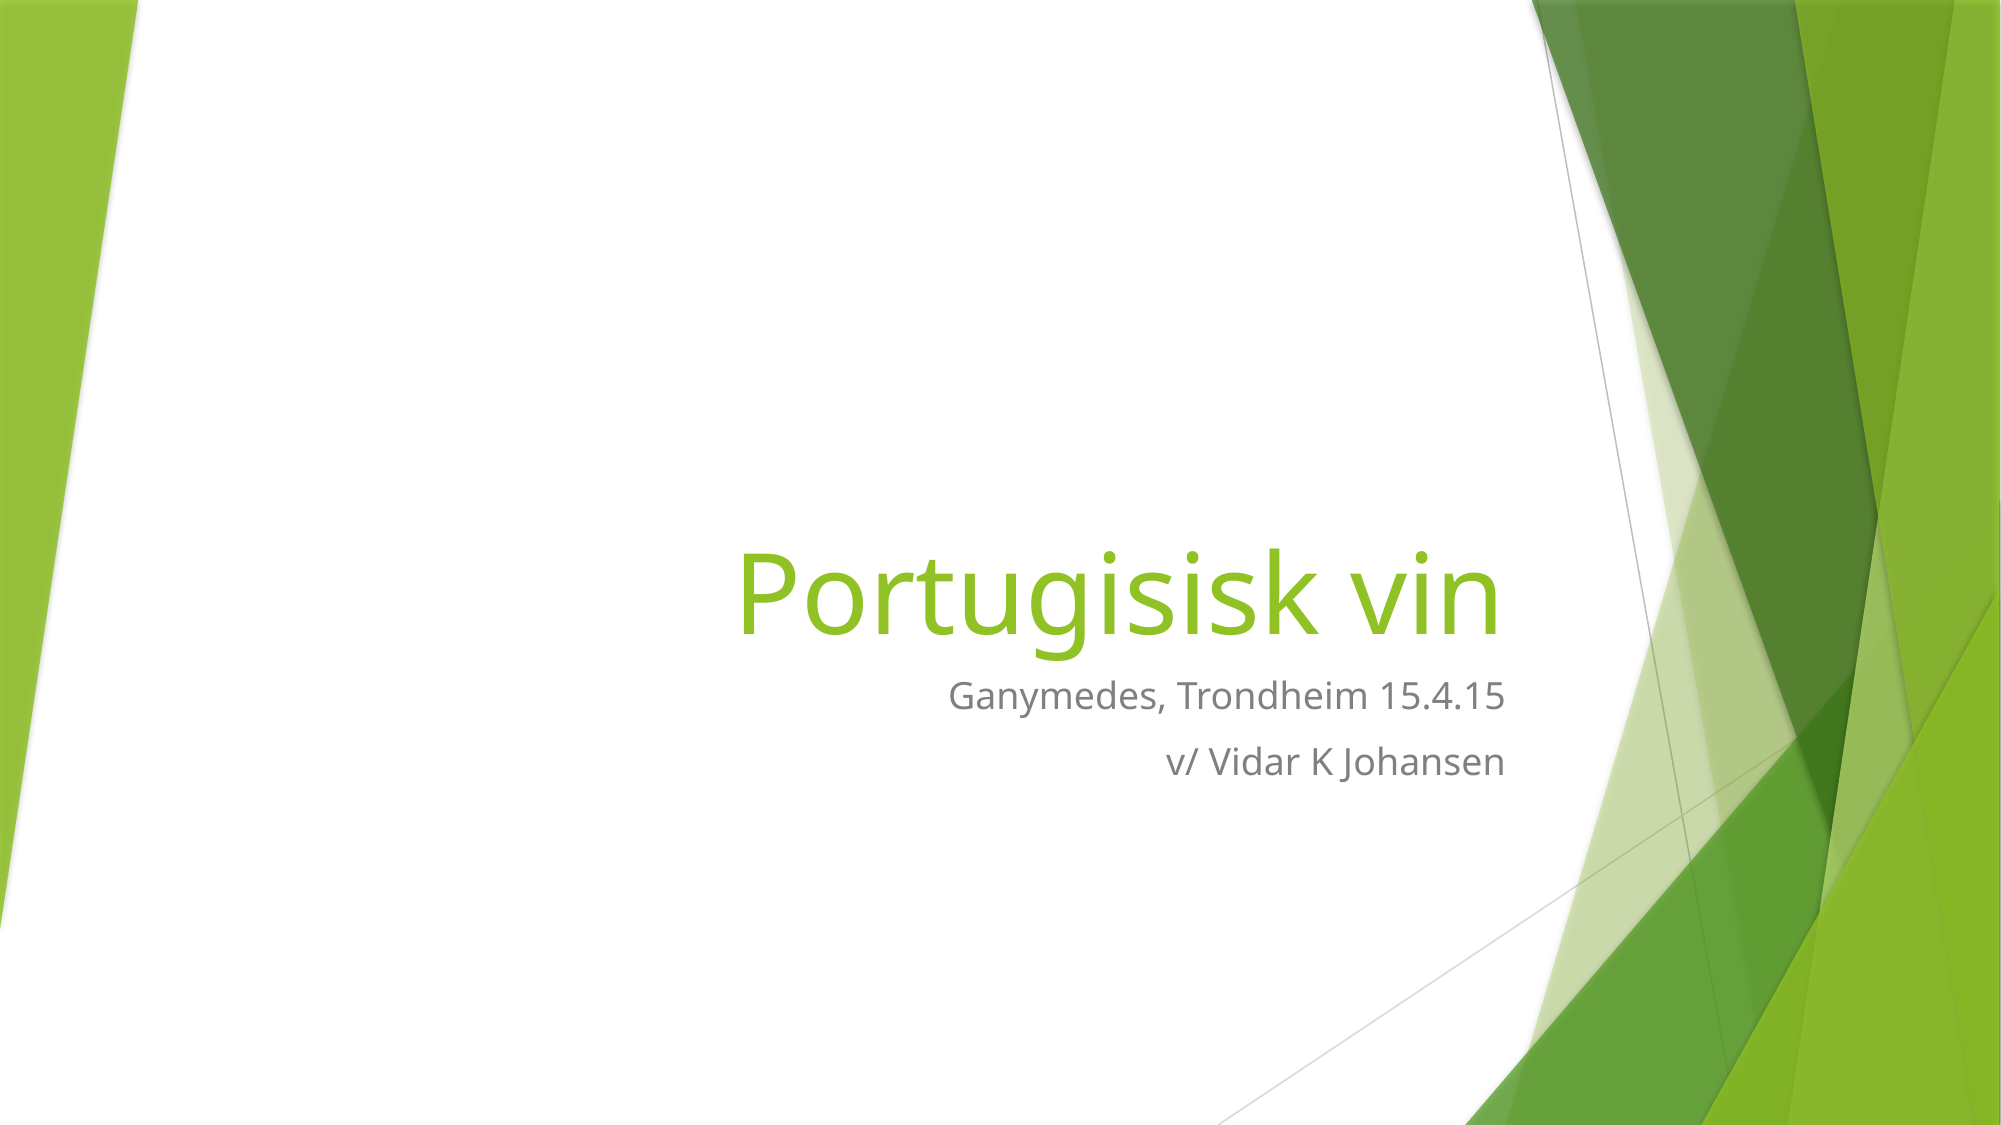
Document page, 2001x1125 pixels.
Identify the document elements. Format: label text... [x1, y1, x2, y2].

subtitle Ganymedes, Trondheim 15.4.15 v/ Vidar K Johansen [247, 664, 1522, 845]
title Portugisisk vin [247, 394, 1522, 664]
